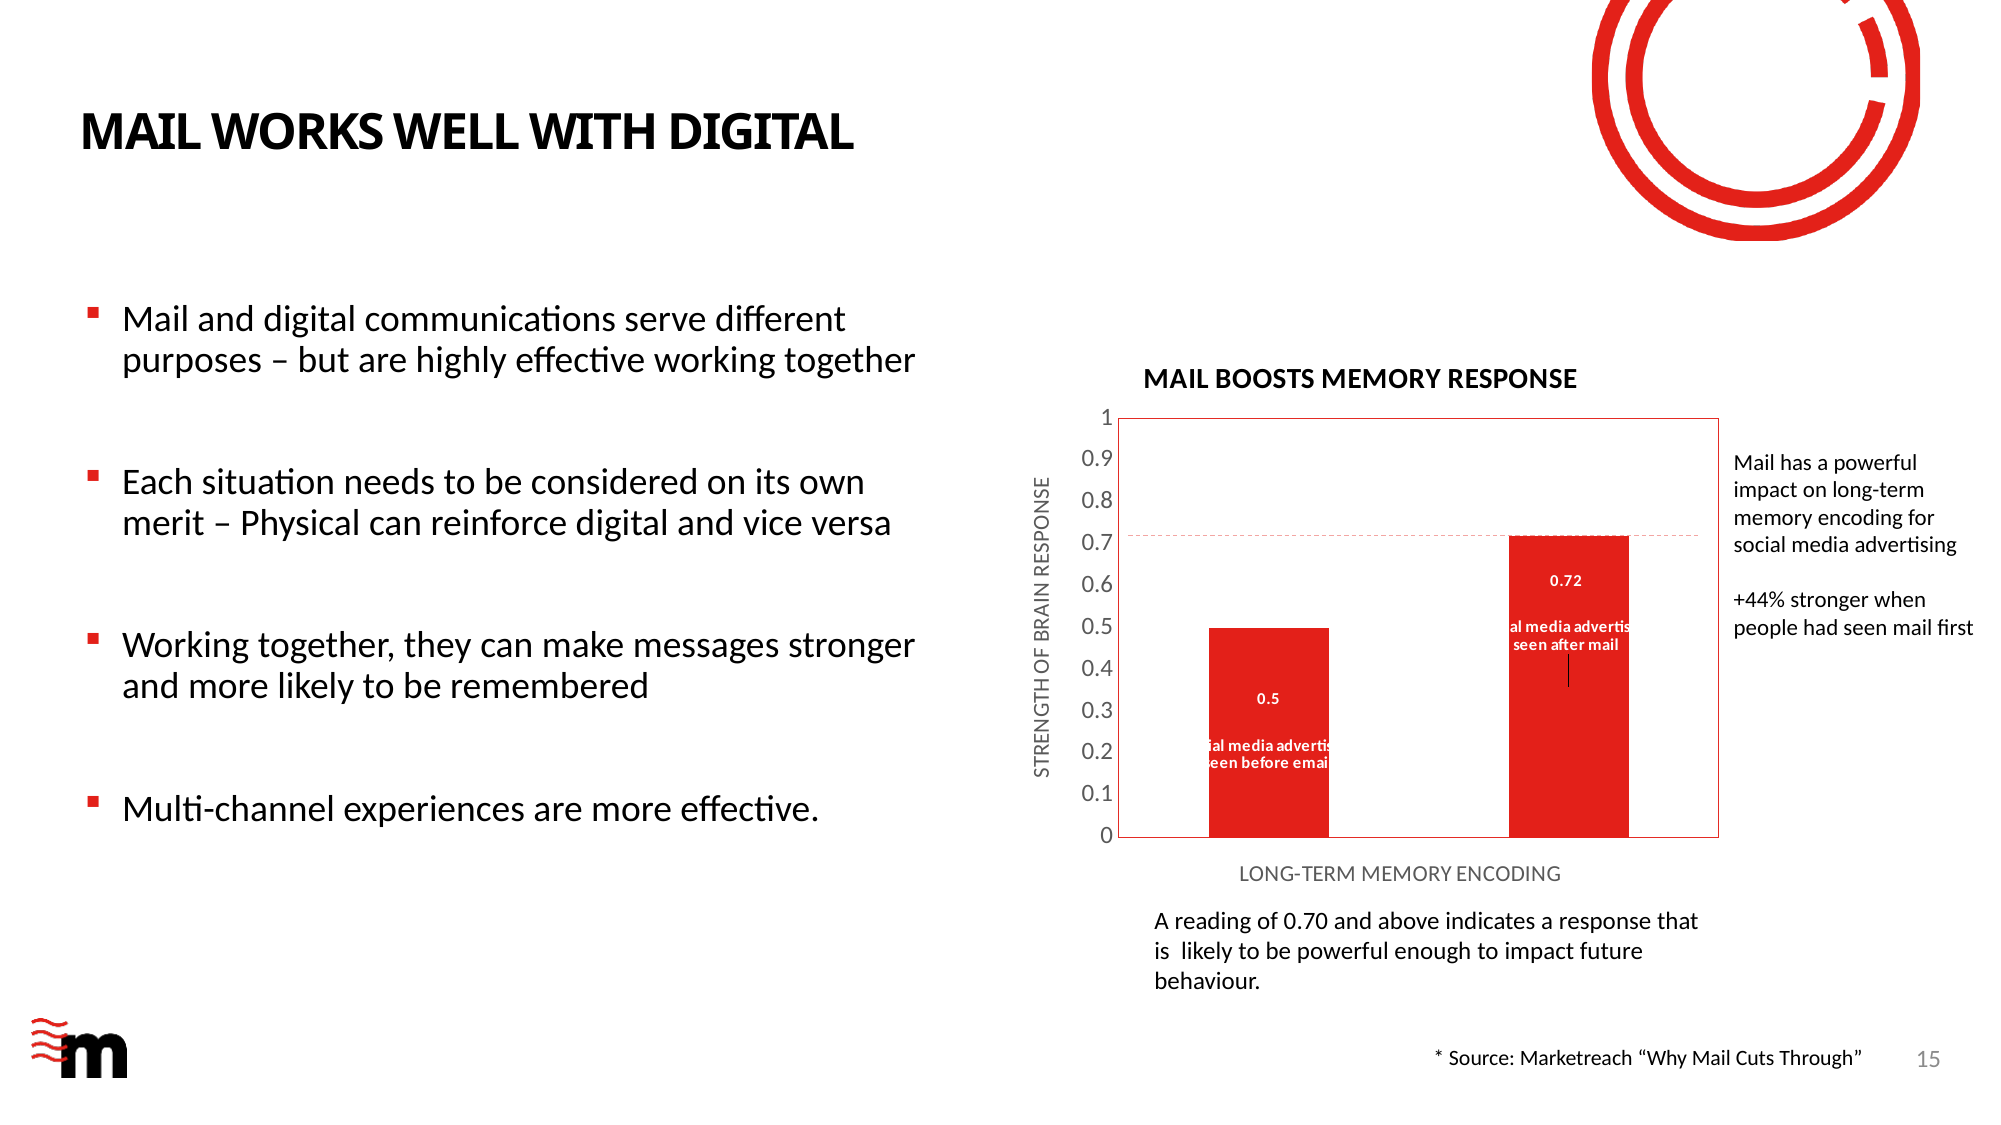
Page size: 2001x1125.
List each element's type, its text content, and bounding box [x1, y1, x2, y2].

text_box Mail has a powerful impact on long-term memory encoding for social media advertising +44% stronger when people had seen mail first [1721, 440, 2000, 648]
list Mail and digital communications serve different purposes – but are highly effective working together Each situation needs to be considered on its own merit – Physical can reinforce digital and vice versa Working together, they can make messages stronger and more likely to be remembered Multi-channel experiences are more effective. [69, 291, 965, 1019]
slide_number 15 [1506, 1027, 1957, 1087]
picture [31, 1018, 127, 1078]
text_box * Source: Marketreach “Why Mail Cuts Through” [1418, 1036, 1879, 1078]
chart [999, 338, 1721, 895]
text_box A reading of 0.70 and above indicates a response that is likely to be powerful enough to impact future behaviour. [1139, 897, 1719, 1002]
title Mail works well with digital [79, 67, 1534, 146]
